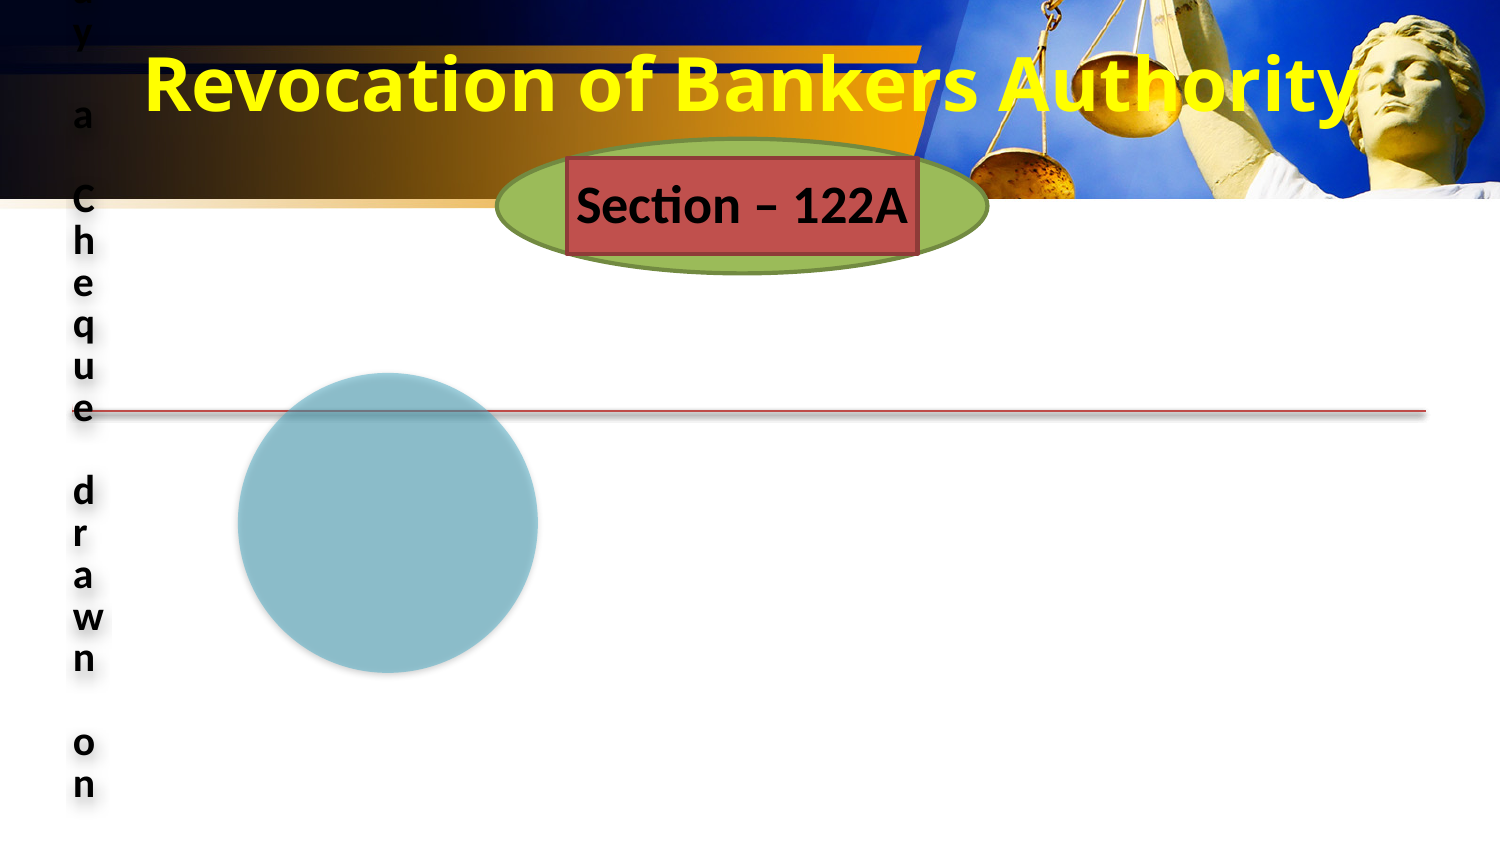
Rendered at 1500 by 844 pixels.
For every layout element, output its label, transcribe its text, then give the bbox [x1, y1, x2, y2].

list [72, 280, 1426, 801]
picture [0, 0, 1500, 844]
title Revocation of Bankers Authority [74, 19, 1429, 145]
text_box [158, 372, 617, 674]
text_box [496, 138, 988, 274]
